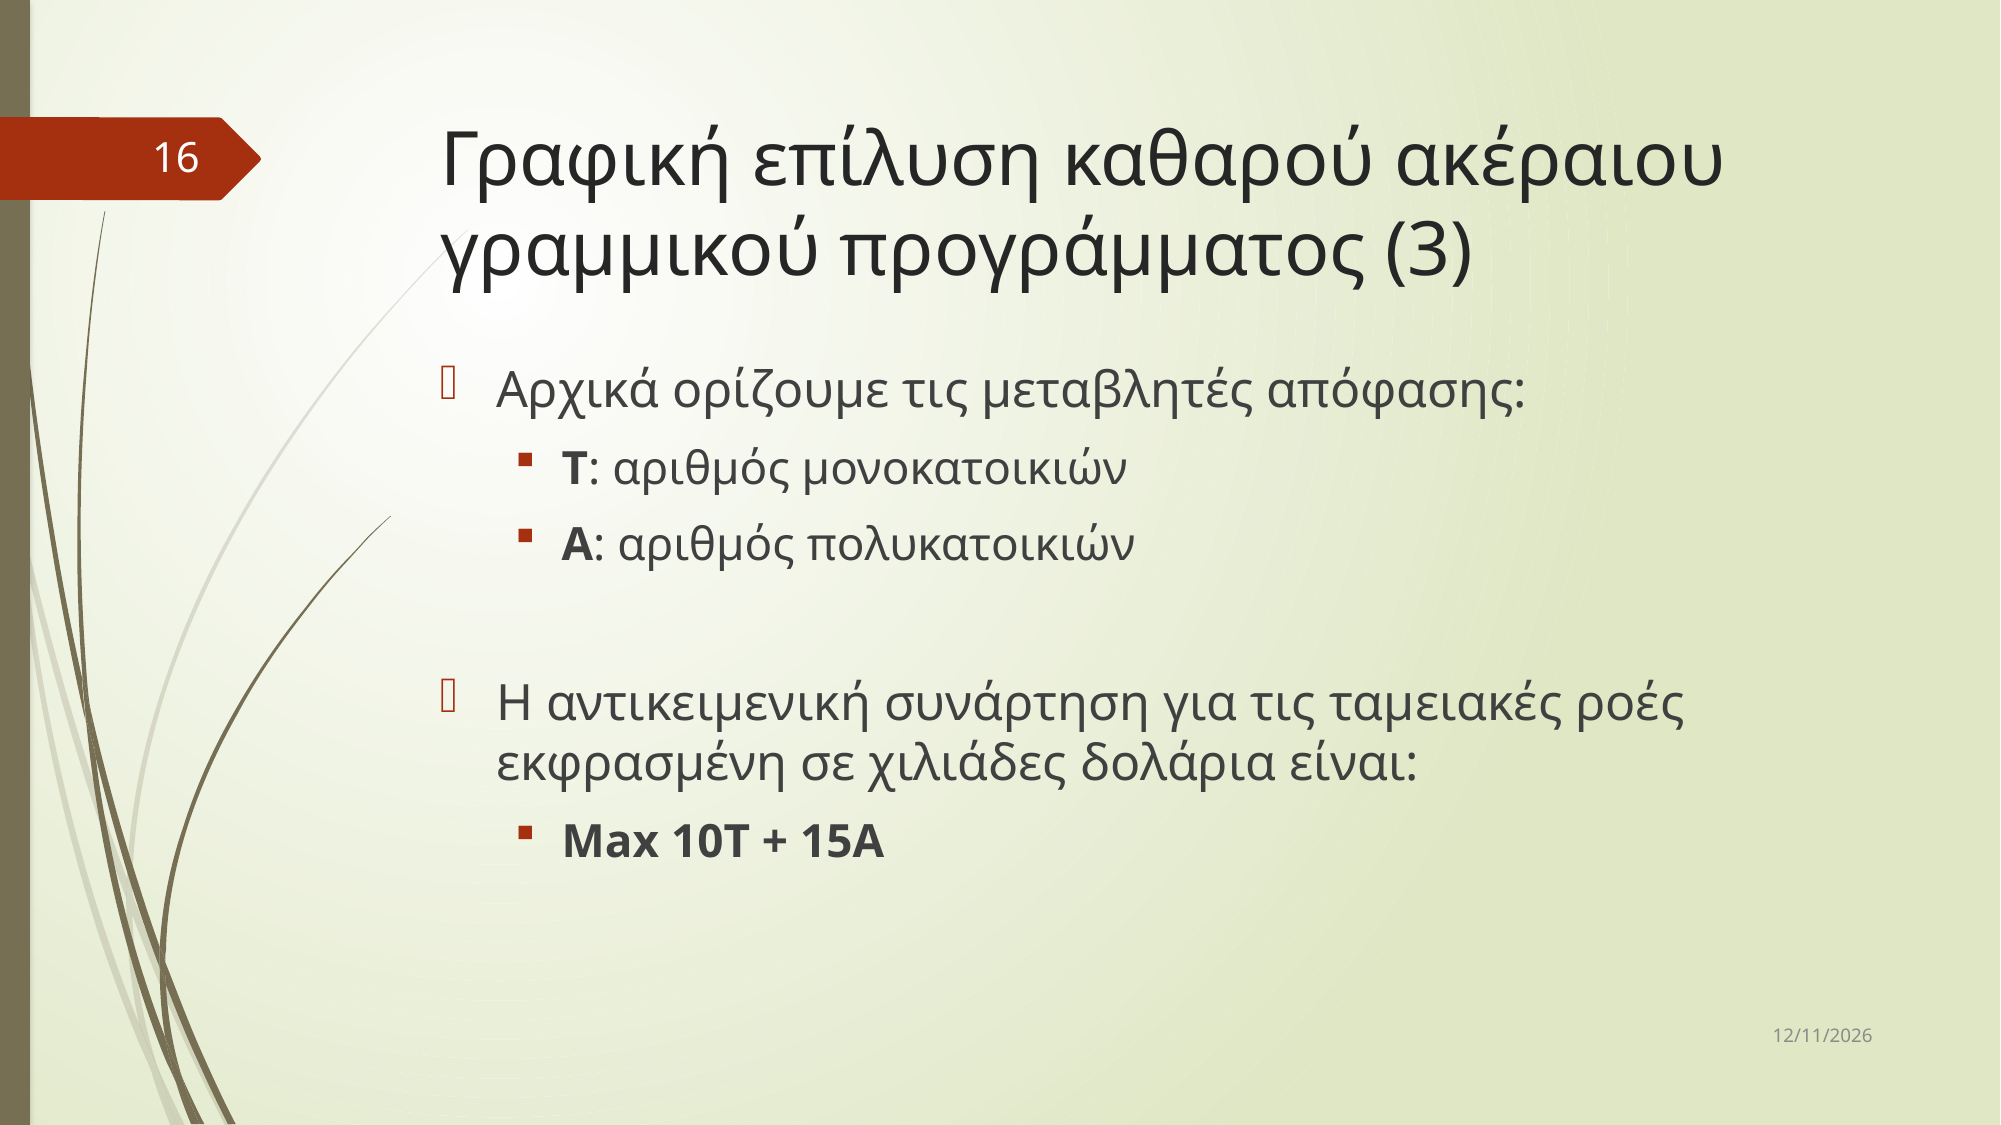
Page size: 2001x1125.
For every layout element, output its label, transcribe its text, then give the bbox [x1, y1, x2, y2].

list Αρχικά ορίζουμε τις μεταβλητές απόφασης: Τ: αριθμός μονοκατοικιών Α: αριθμός πολυκατοικιών Η αντικειμενική συνάρτηση για τις ταμειακές ροές εκφρασμένη σε χιλιάδες δολάρια είναι: Max 10T + 15A [424, 350, 2000, 1106]
slide_number 16 [87, 129, 216, 190]
title Γραφική επίλυση καθαρού ακέραιου γραμμικού προγράμματος (3) [425, 102, 1888, 313]
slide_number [1699, 1005, 1888, 1067]
